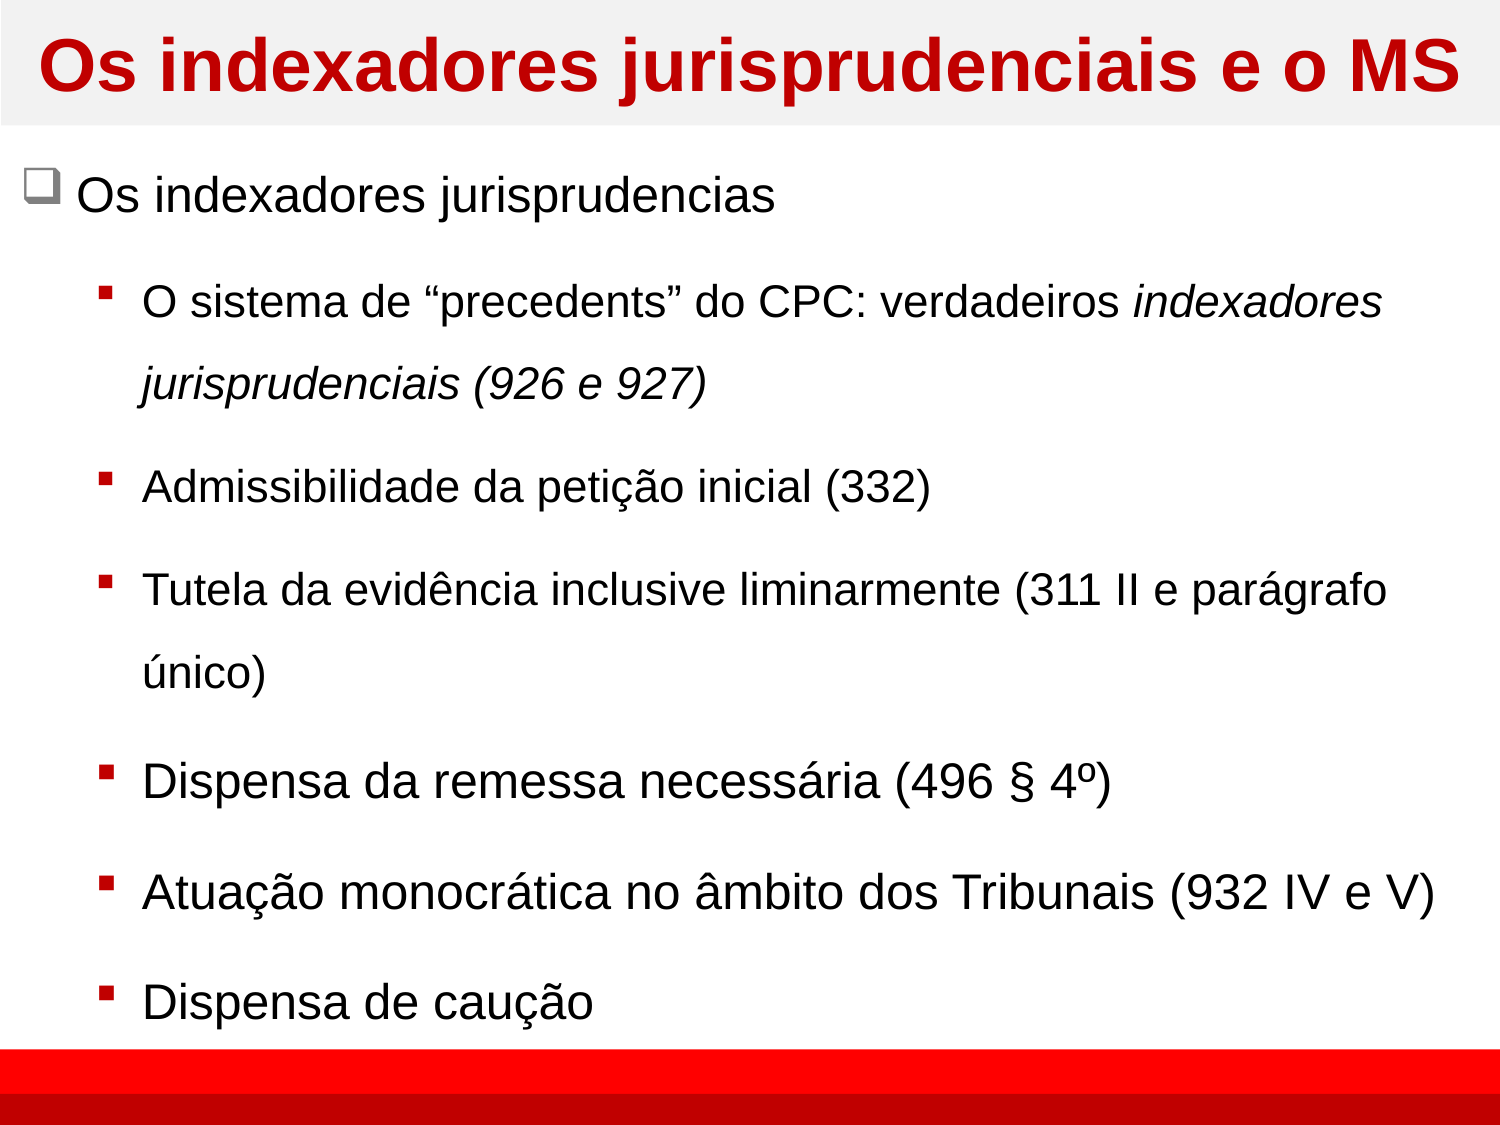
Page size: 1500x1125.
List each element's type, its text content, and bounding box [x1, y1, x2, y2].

list Os indexadores jurisprudencias O sistema de “precedents” do CPC: verdadeiros indexadores jurisprudenciais (926 e 927) Admissibilidade da petição inicial (332) Tutela da evidência inclusive liminarmente (311 II e parágrafo único) Dispensa da remessa necessária (496 § 4º) Atuação monocrática no âmbito dos Tribunais (932 IV e V) Dispensa de caução [5, 125, 1500, 1047]
title Os indexadores jurisprudenciais e o MS [1, 0, 1500, 126]
text_box [0, 1092, 1500, 1125]
text_box [0, 1047, 1500, 1092]
